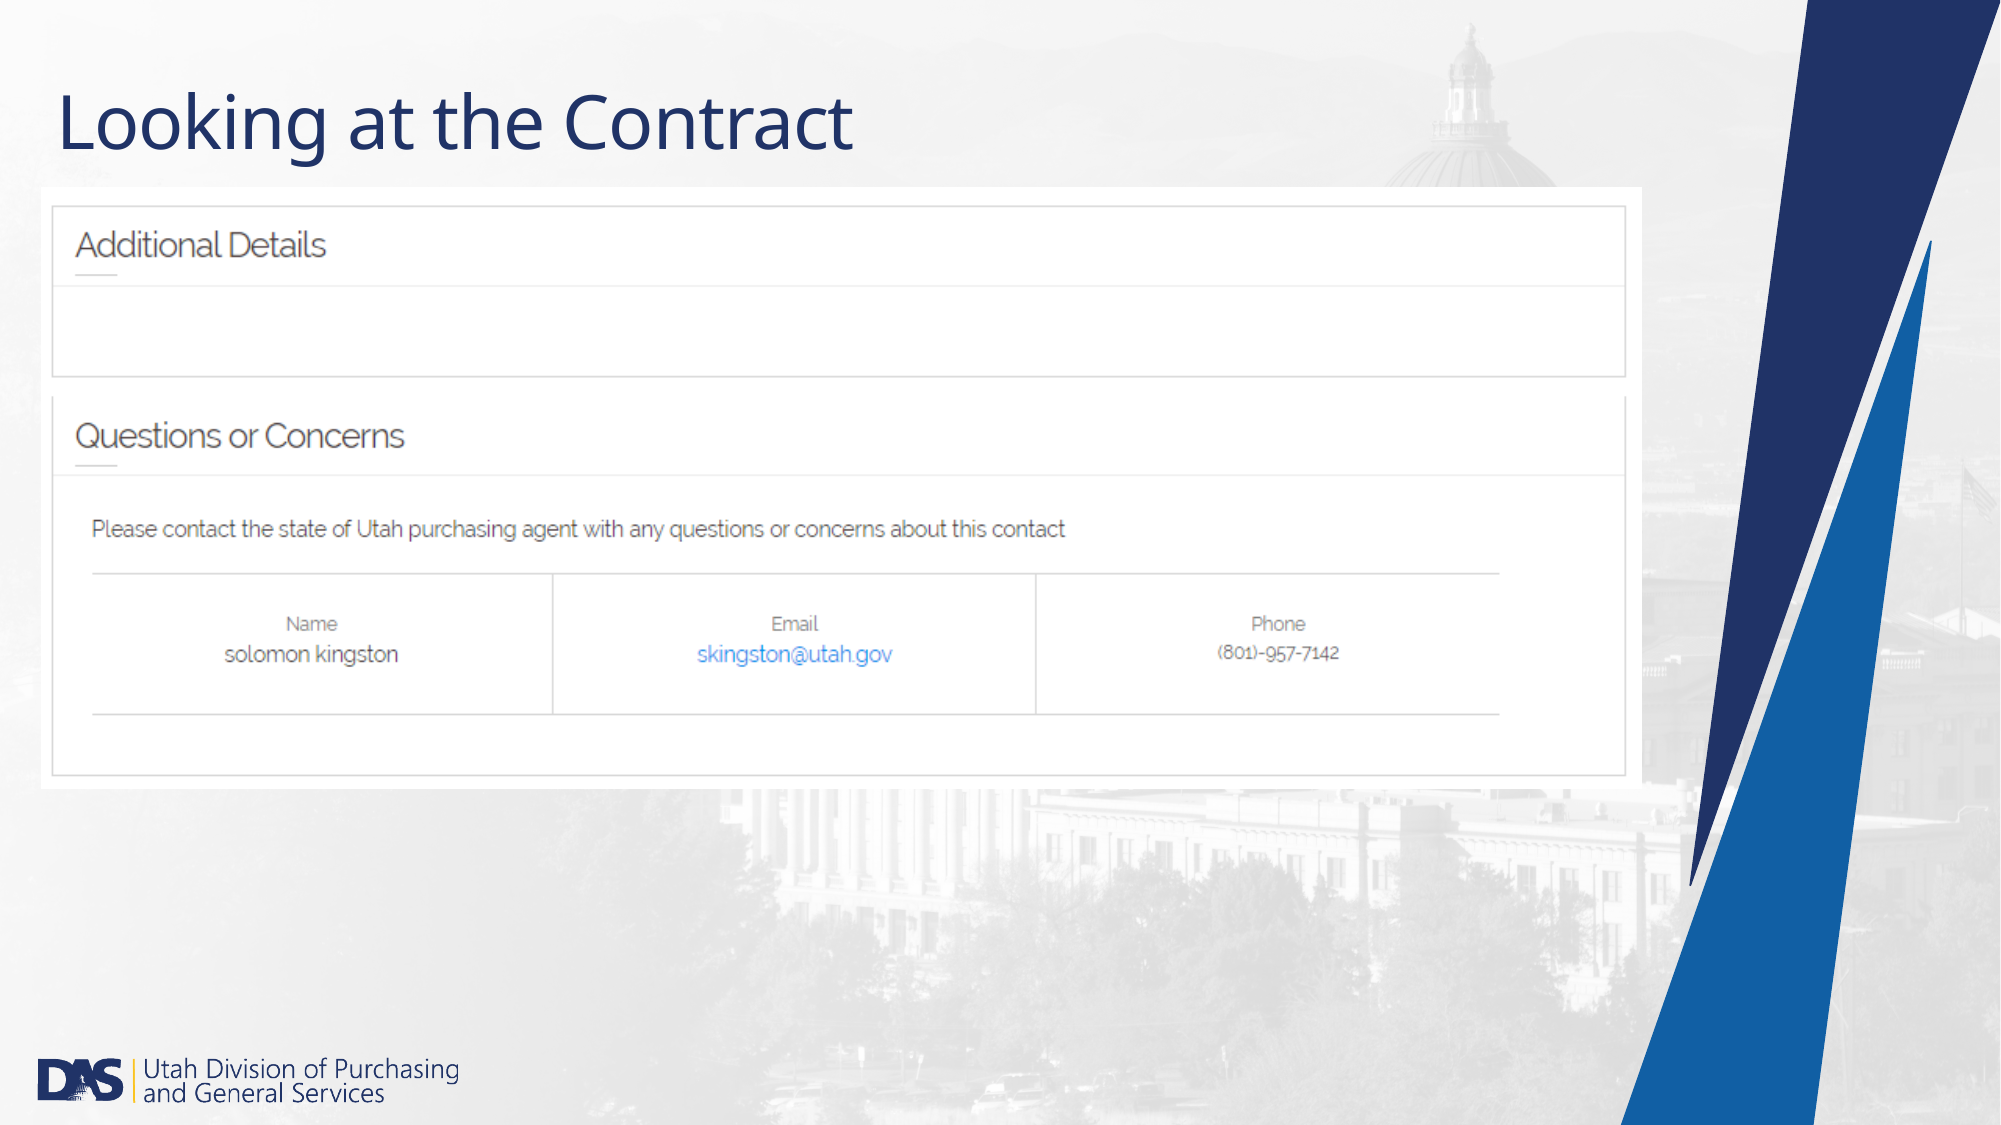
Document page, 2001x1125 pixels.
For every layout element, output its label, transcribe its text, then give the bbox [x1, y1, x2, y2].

picture [37, 1057, 458, 1103]
picture [41, 187, 1642, 790]
title Looking at the Contract [41, 64, 996, 187]
